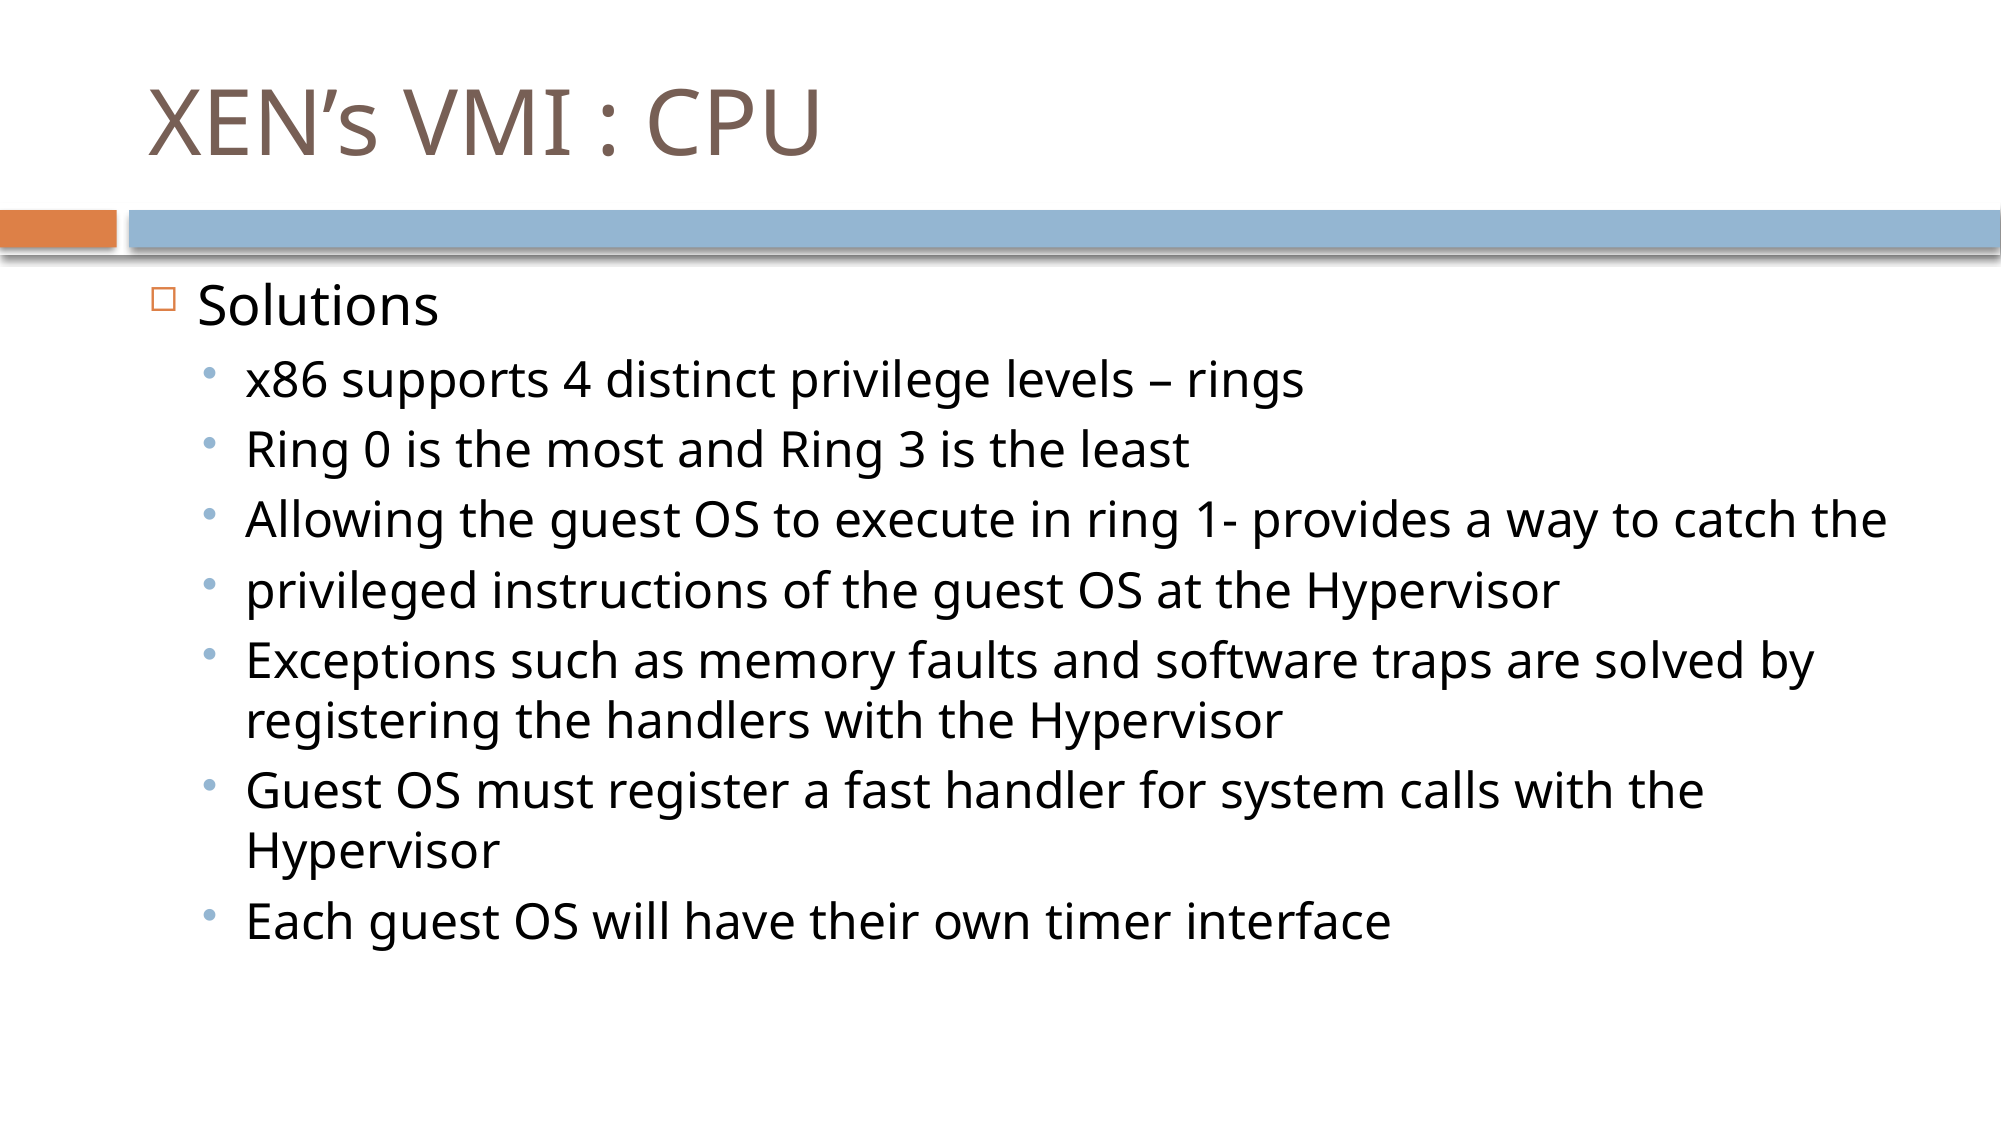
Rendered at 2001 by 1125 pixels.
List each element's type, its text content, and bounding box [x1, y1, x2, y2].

list Solutions x86 supports 4 distinct privilege levels – rings Ring 0 is the most and Ring 3 is the least Allowing the guest OS to execute in ring 1- provides a way to catch the privileged instructions of the guest OS at the Hypervisor Exceptions such as memory faults and software traps are solved by registering the handlers with the Hypervisor Guest OS must register a fast handler for system calls with the Hypervisor Each guest OS will have their own timer interface [133, 262, 1918, 1005]
title XEN’s VMI : CPU [133, 37, 1918, 200]
